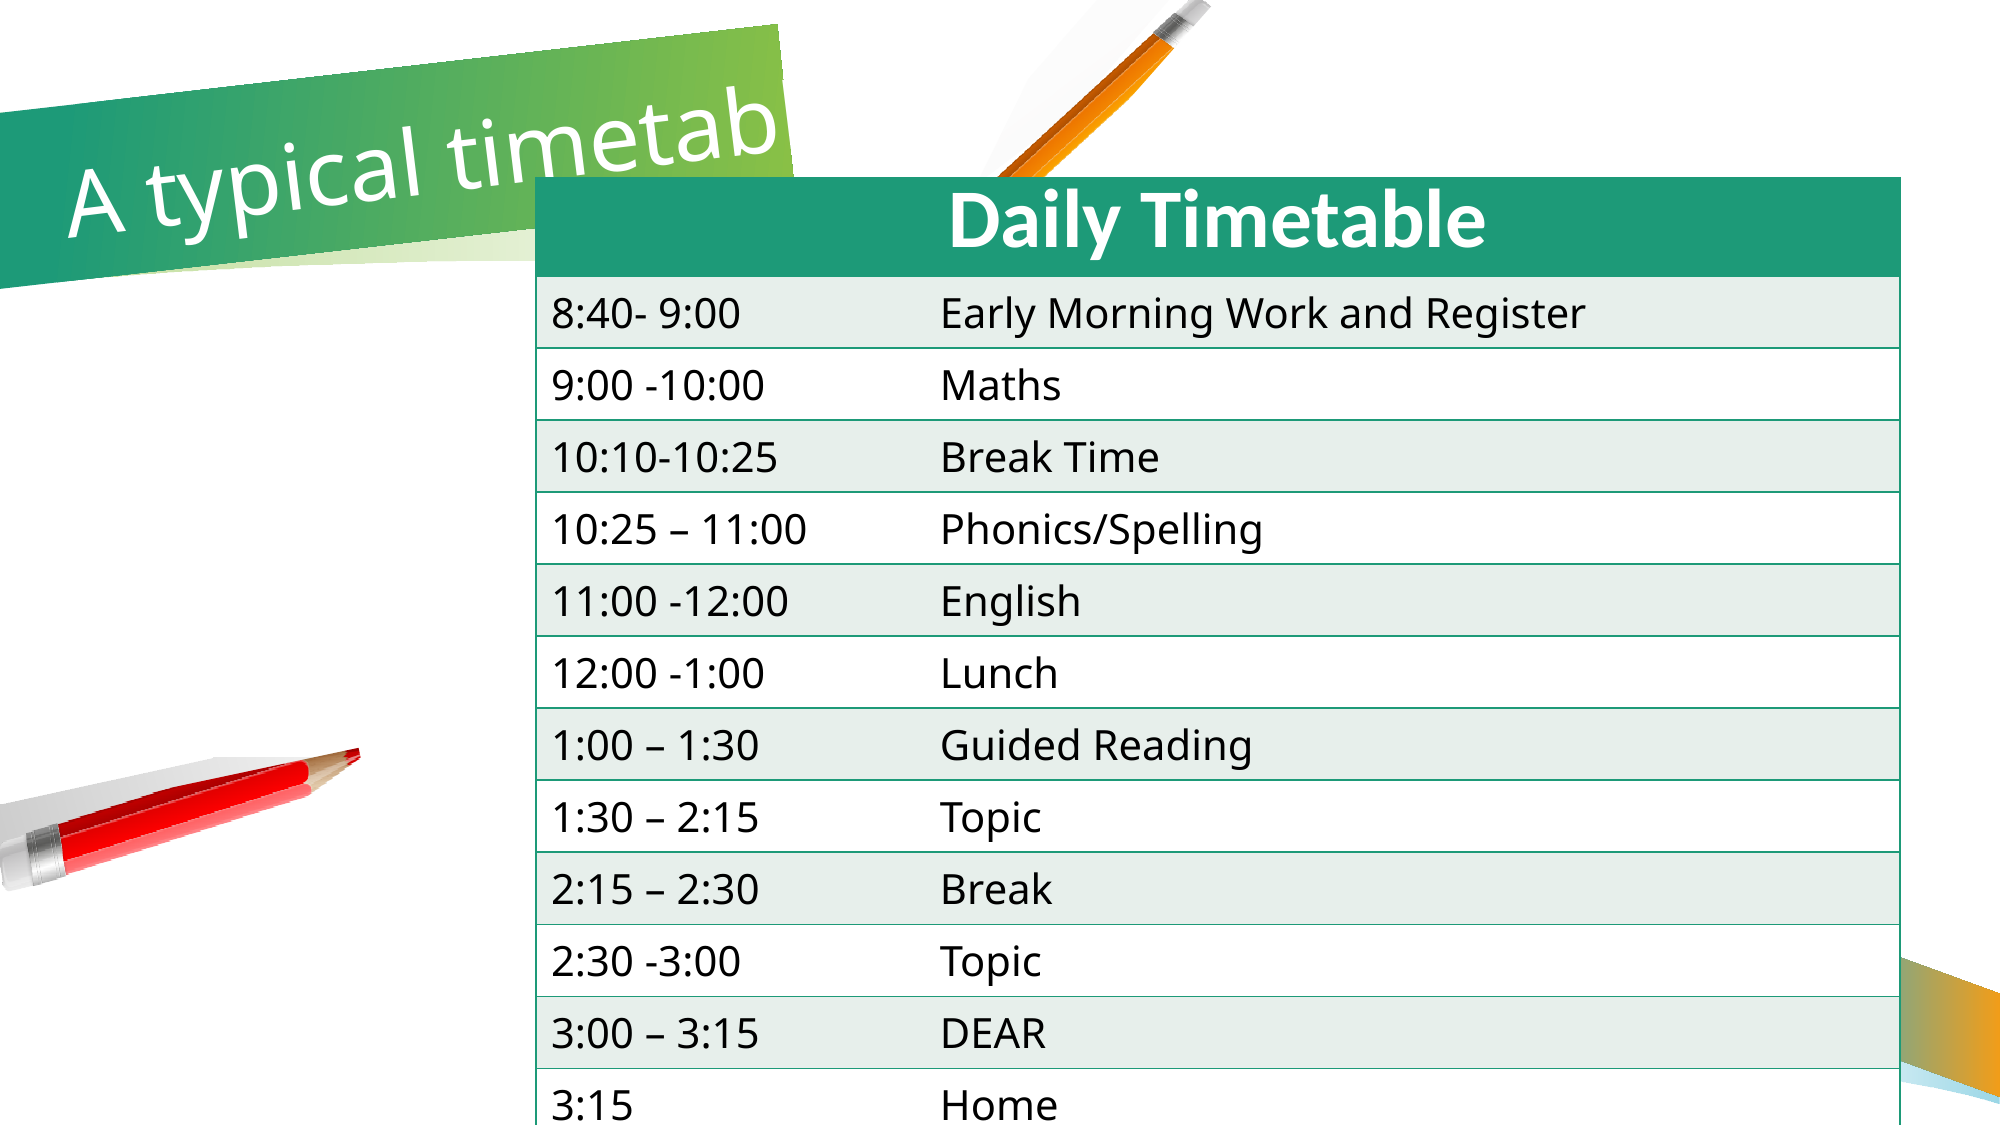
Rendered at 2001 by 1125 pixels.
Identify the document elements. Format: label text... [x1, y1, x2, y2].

table_cell 12:00 -1:00 [537, 637, 925, 707]
table_cell Maths [925, 349, 1899, 419]
table_cell 3:15 [537, 1069, 925, 1125]
table_cell 1:00 – 1:30 [537, 709, 925, 779]
title A typical timetable [36, 0, 915, 319]
table_cell Break [925, 853, 1899, 924]
table_cell DEAR [925, 997, 1899, 1068]
table_cell Early Morning Work and Register [925, 277, 1899, 347]
picture [0, 747, 373, 894]
table_cell Guided Reading [925, 709, 1899, 779]
table_cell 9:00 -10:00 [537, 349, 925, 419]
table_cell 10:10-10:25 [537, 421, 925, 491]
table_cell Topic [925, 781, 1899, 851]
table_cell 10:25 – 11:00 [537, 493, 925, 563]
table_cell 8:40- 9:00 [537, 277, 925, 347]
table_cell 2:30 -3:00 [537, 925, 925, 996]
table_cell 3:00 – 3:15 [537, 997, 925, 1068]
table_header Daily Timetable [537, 179, 1899, 275]
table_cell 1:30 – 2:15 [537, 781, 925, 851]
table_cell 11:00 -12:00 [537, 565, 925, 635]
table_cell Break Time [925, 421, 1899, 491]
table_cell Topic [925, 925, 1899, 996]
table_cell 2:15 – 2:30 [537, 853, 925, 924]
table_cell Home [925, 1069, 1899, 1125]
table_cell Lunch [925, 637, 1899, 707]
table_cell English [925, 565, 1899, 635]
picture [969, 0, 1217, 177]
table_cell Phonics/Spelling [925, 493, 1899, 563]
